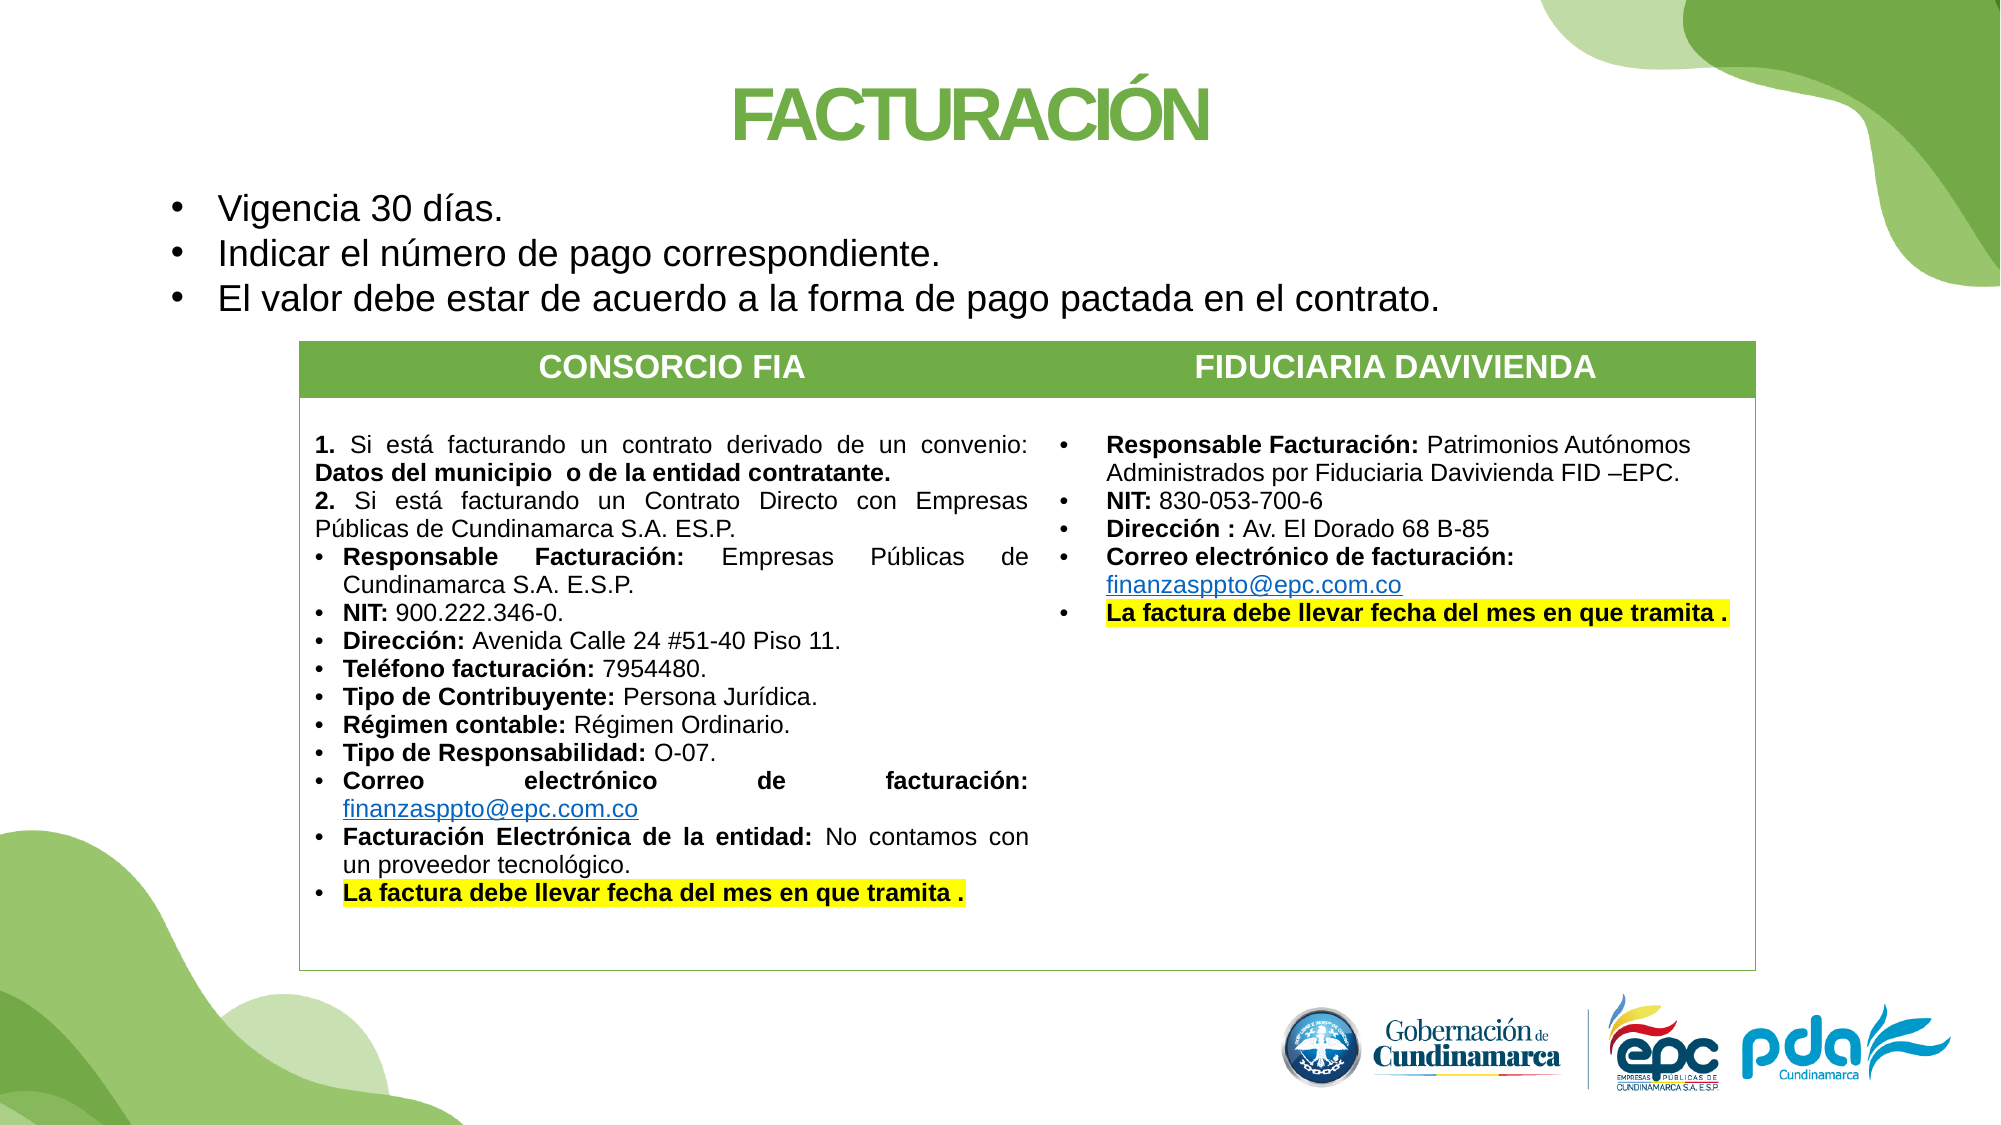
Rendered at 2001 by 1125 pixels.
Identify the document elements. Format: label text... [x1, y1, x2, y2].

table_cell Responsable Facturación: Patrimonios Autónomos Administrados por Fiduciaria Davivienda FID –EPC. NIT: 830-053-700-6 Dirección : Av. El Dorado 68 B-85 Correo electrónico de facturación: finanzasppto@epc.com.co La factura debe llevar fecha del mes en que tramita . [1045, 398, 1755, 970]
table_header CONSORCIO FIA [300, 342, 1045, 397]
table_header FIDUCIARIA DAVIVIENDA [1045, 342, 1755, 397]
text_box Vigencia 30 días. Indicar el número de pago correspondiente. El valor debe estar de acuerdo a la forma de pago pactada en el contrato. [156, 176, 1844, 327]
picture [0, 0, 2001, 1125]
table_cell 1. Si está facturando un contrato derivado de un convenio: Datos del municipio o de la entidad contratante. 2. Si está facturando un Contrato Directo con Empresas Públicas de Cundinamarca S.A. ES.P. Responsable Facturación: Empresas Públicas de Cundinamarca S.A. E.S.P. NIT: 900.222.346-0. Dirección: Avenida Calle 24 #51-40 Piso 11. Teléfono facturación: 7954480. Tipo de Contribuyente: Persona Jurídica. Régimen contable: Régimen Ordinario. Tipo de Responsabilidad: O-07. Correo electrónico de facturación: finanzasppto@epc.com.co Facturación Electrónica de la entidad: No contamos con un proveedor tecnológico. La factura debe llevar fecha del mes en que tramita . [300, 398, 1045, 970]
text_box FACTURACIÓN [299, 57, 1645, 163]
